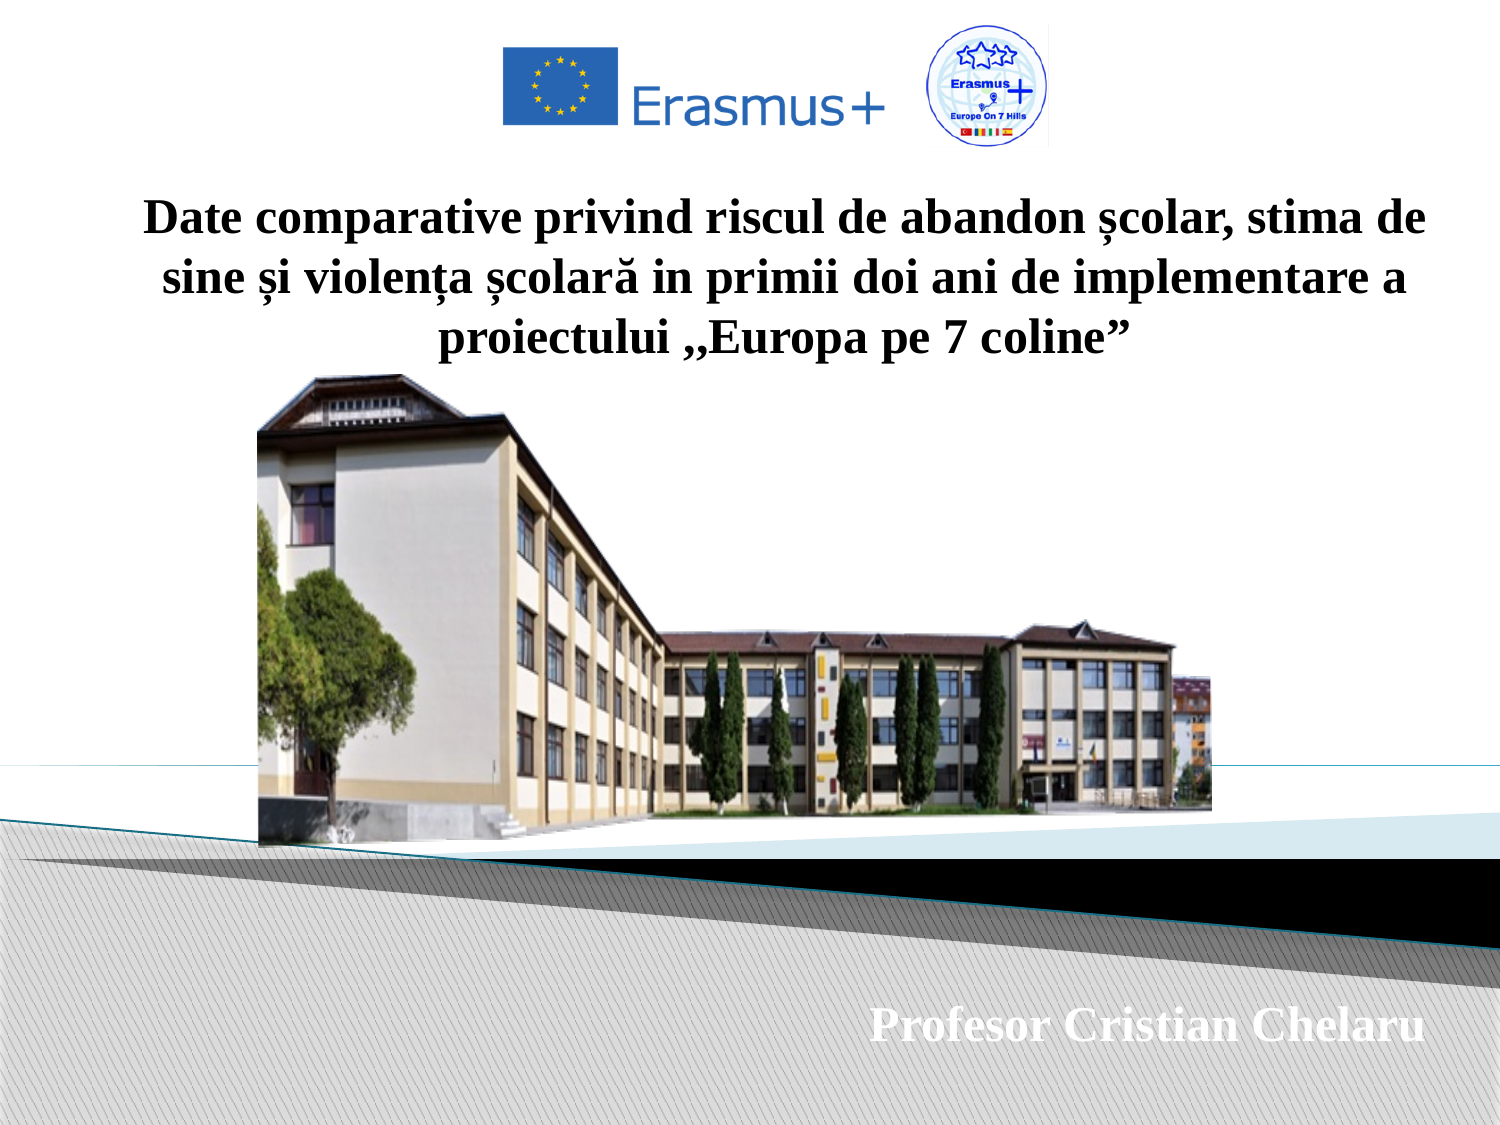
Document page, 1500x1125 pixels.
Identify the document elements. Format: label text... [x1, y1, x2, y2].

text_box Date comparative privind riscul de abandon școlar, stima de sine și violența școlară in primii doi ani de implementare a proiectului ,,Europa pe 7 coline” [93, 175, 1477, 371]
text_box Profesor Cristian Chelaru [632, 984, 1442, 1060]
picture [480, 23, 1049, 153]
picture [0, 374, 1212, 848]
picture [5, 859, 1500, 989]
